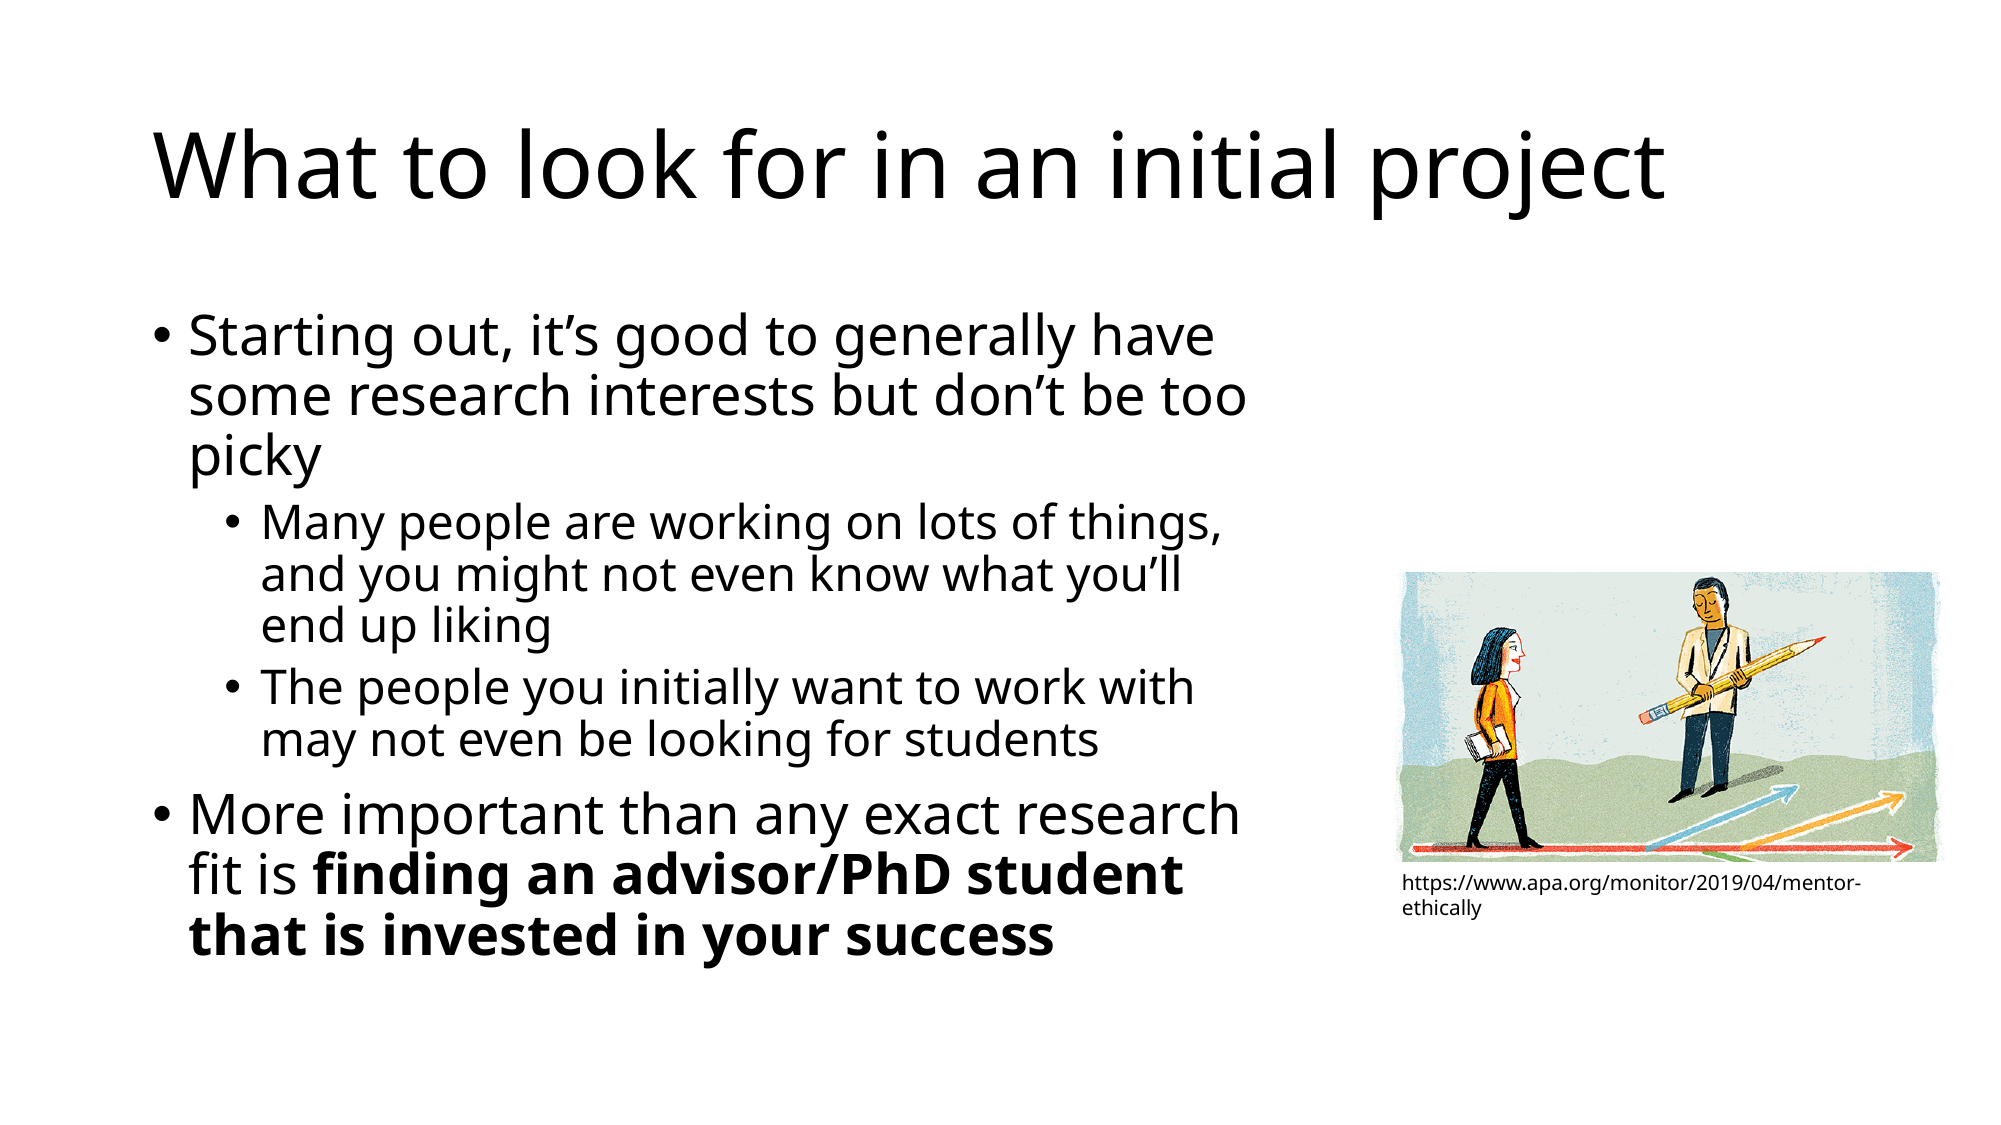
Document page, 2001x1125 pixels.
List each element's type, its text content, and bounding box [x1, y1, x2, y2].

list Starting out, it’s good to generally have some research interests but don’t be too picky Many people are working on lots of things, and you might not even know what you’ll end up liking The people you initially want to work with may not even be looking for students More important than any exact research fit is finding an advisor/PhD student that is invested in your success [137, 299, 1268, 1014]
text_box https://www.apa.org/monitor/2019/04/mentor-ethically [1387, 862, 1930, 927]
picture [1386, 571, 1952, 862]
title What to look for in an initial project [137, 59, 1863, 278]
